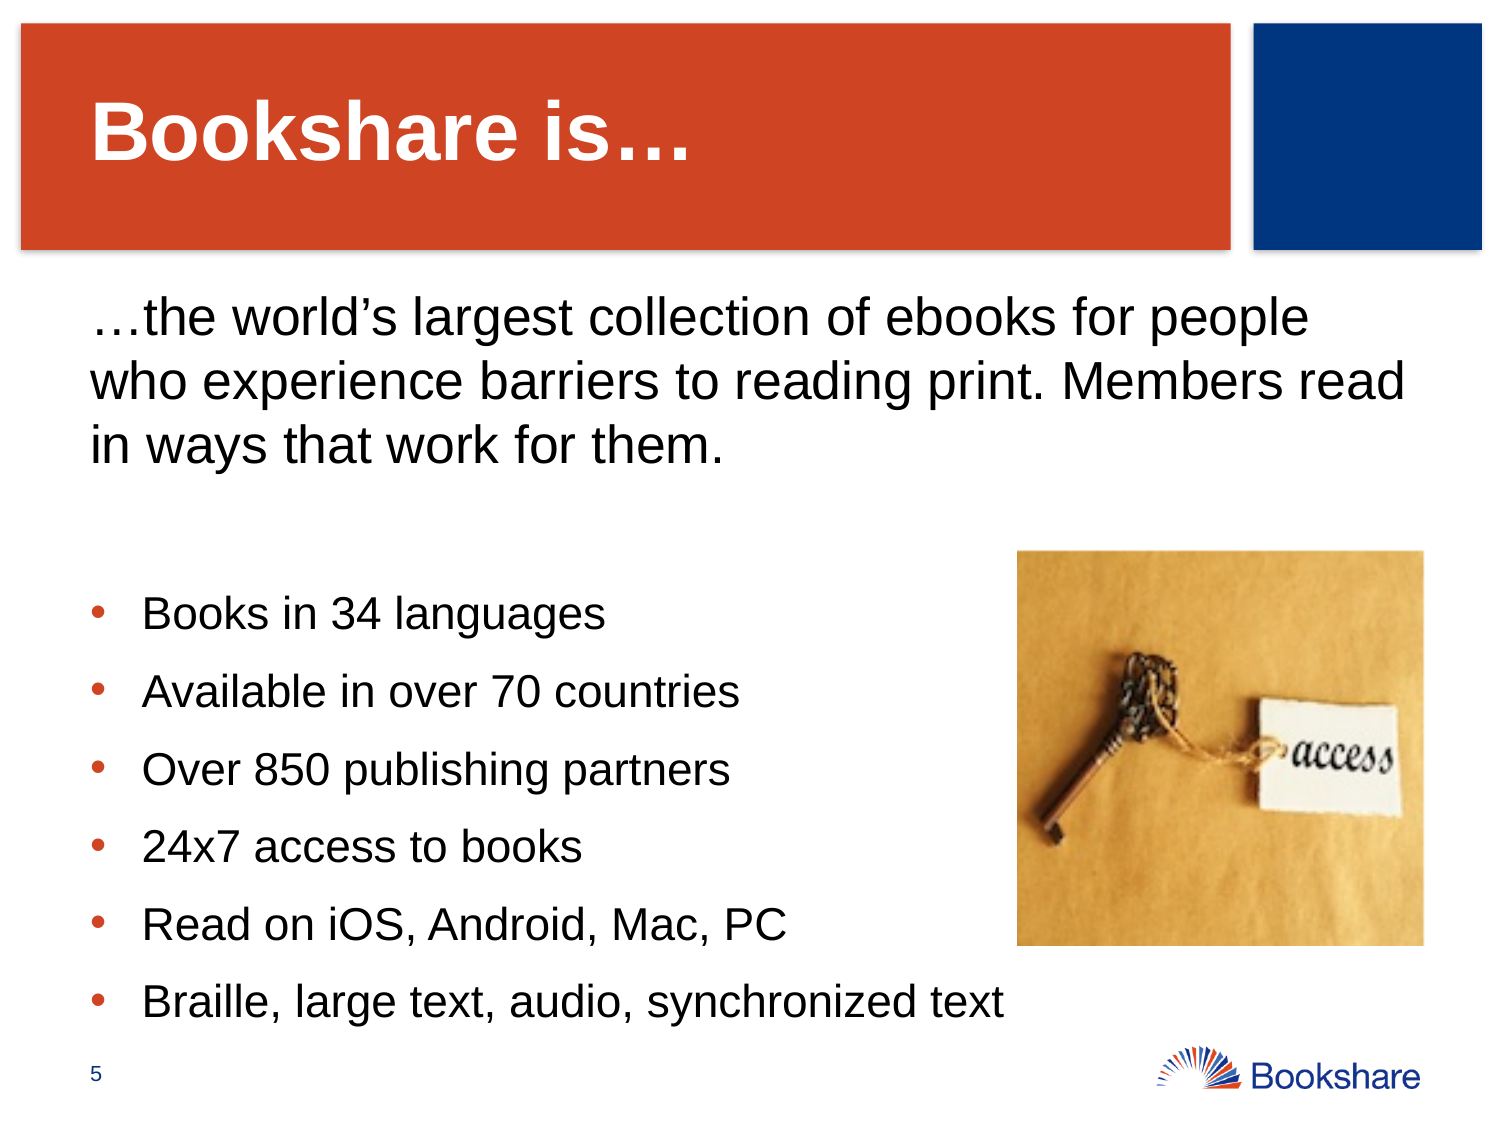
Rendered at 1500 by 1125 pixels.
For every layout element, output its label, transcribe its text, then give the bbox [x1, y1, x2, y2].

title Bookshare is… [75, 23, 1231, 250]
picture [1017, 549, 1427, 946]
list …the world’s largest collection of ebooks for people who experience barriers to reading print. Members read in ways that work for them. Books in 34 languages Available in over 70 countries Over 850 publishing partners 24x7 access to books Read on iOS, Android, Mac, PC Braille, large text, audio, synchronized text [75, 274, 1427, 1041]
picture [1156, 1045, 1420, 1089]
slide_number 5 [75, 1042, 425, 1103]
